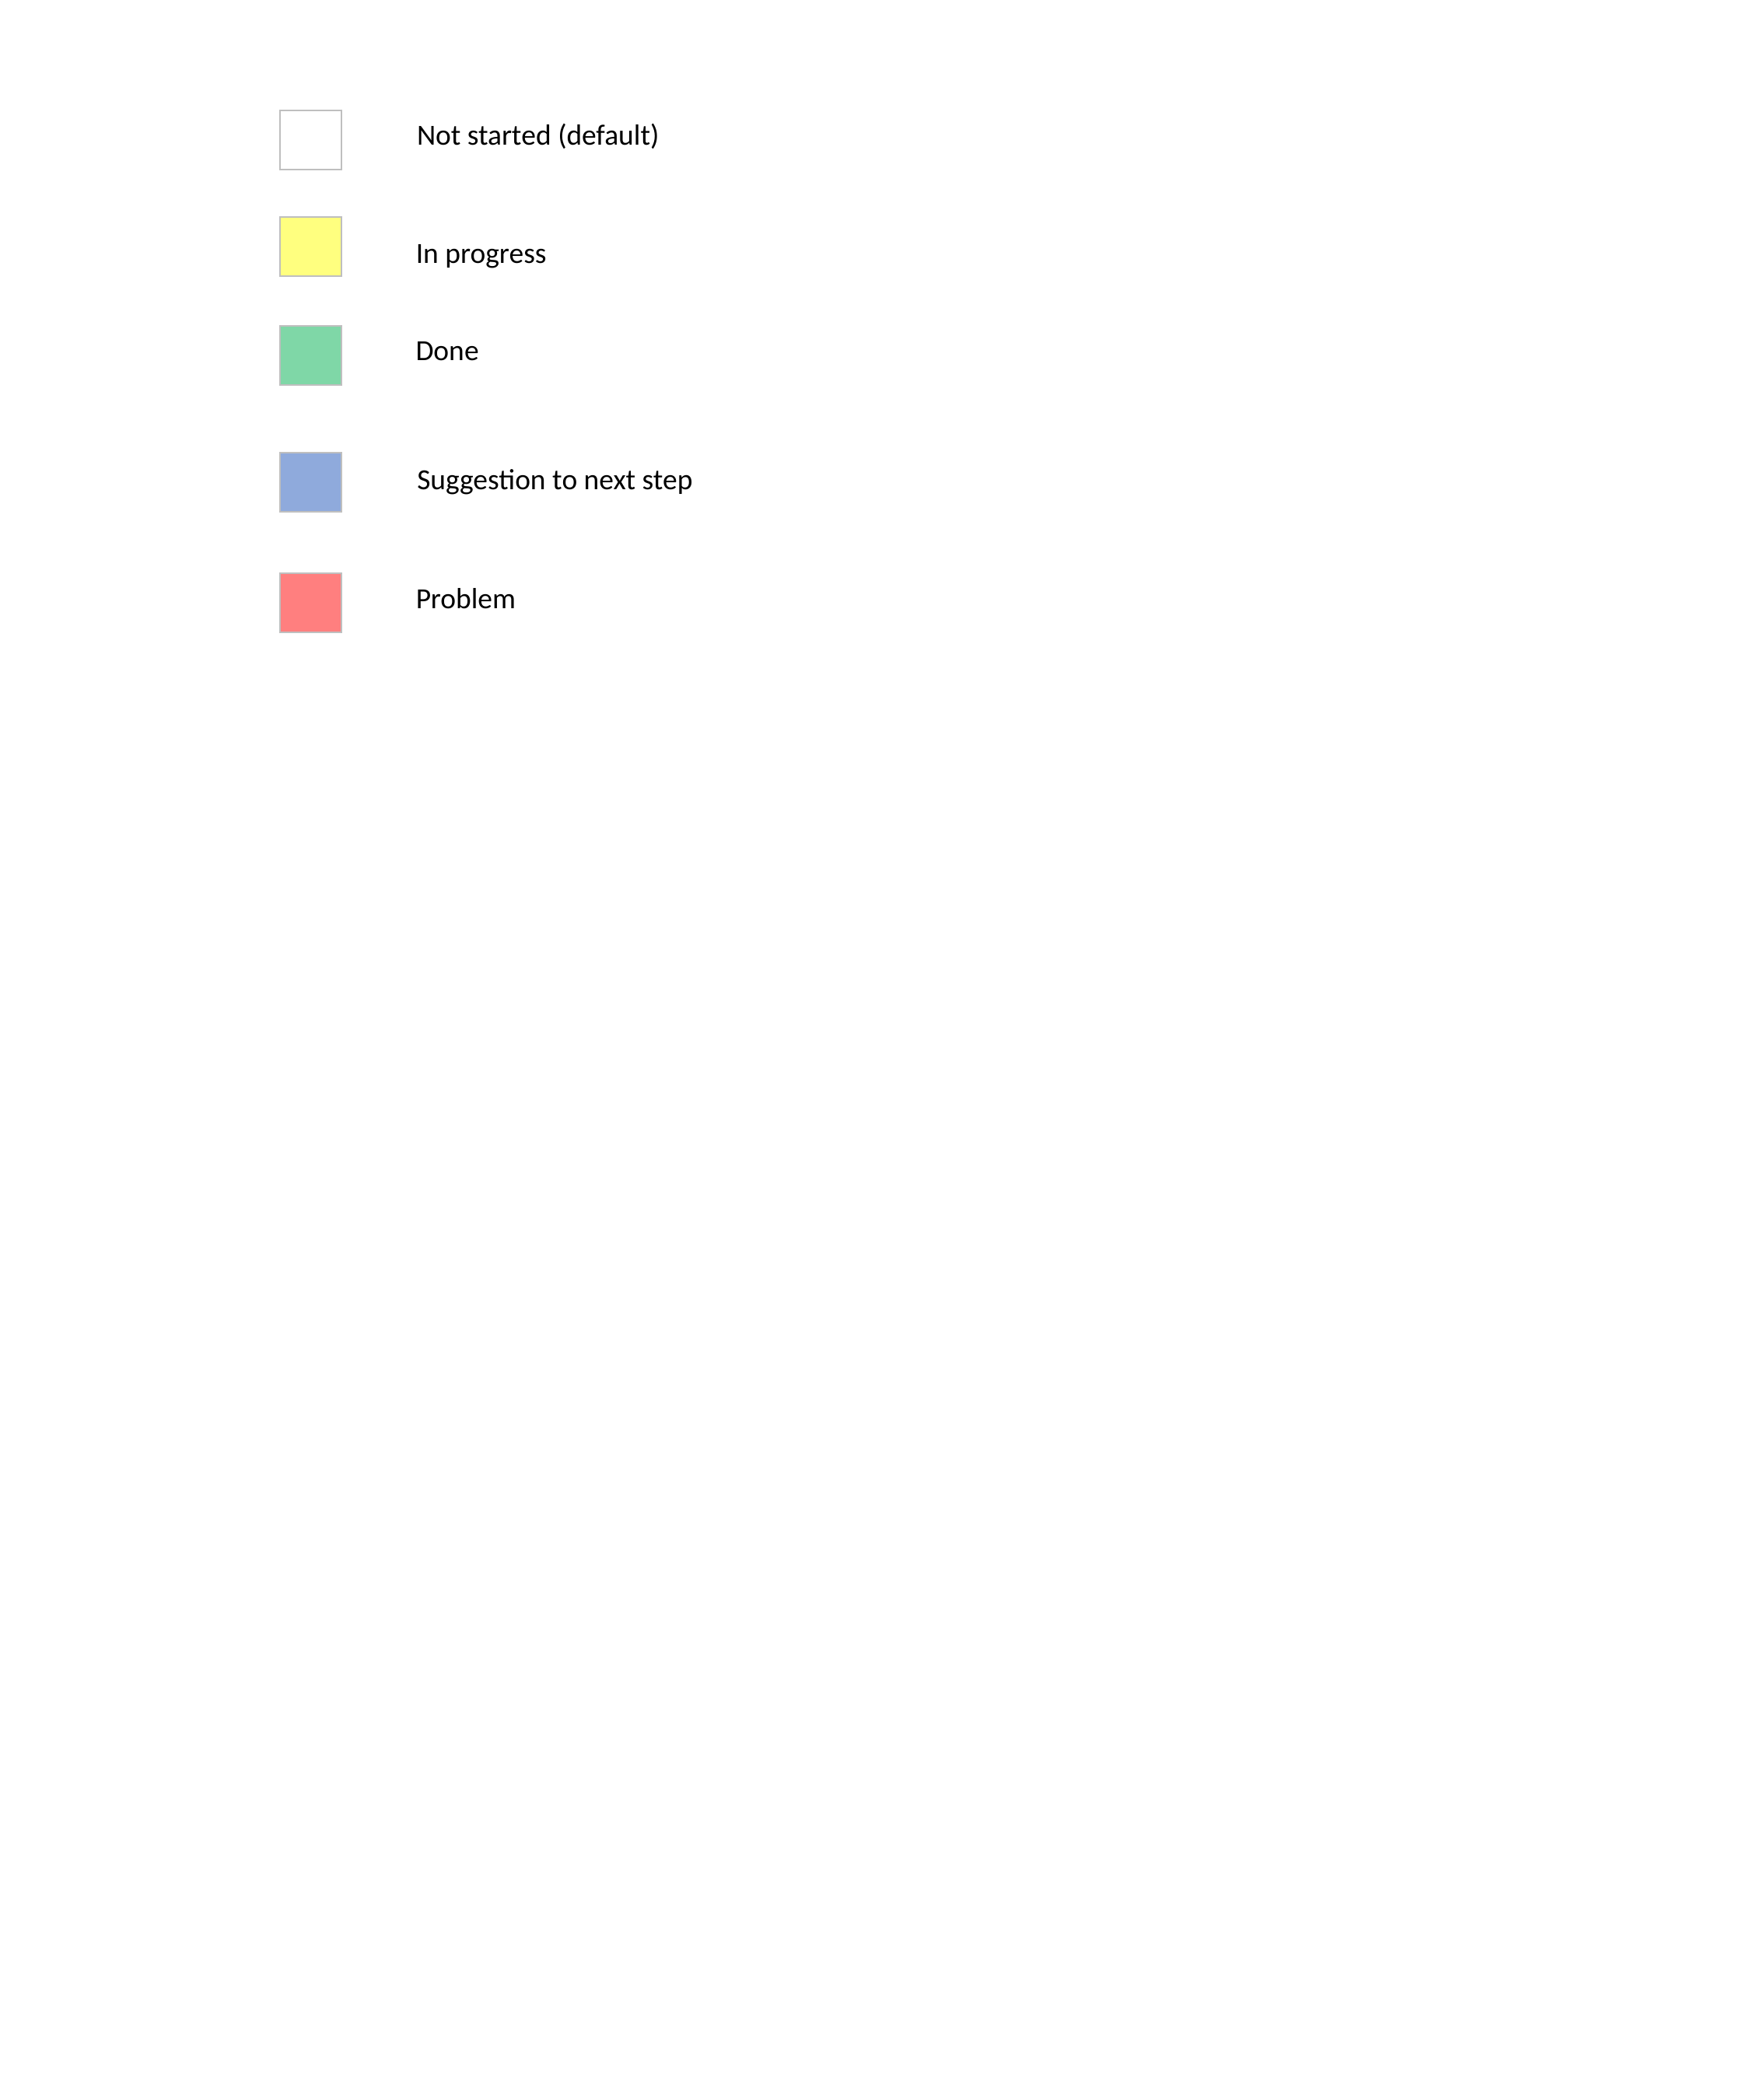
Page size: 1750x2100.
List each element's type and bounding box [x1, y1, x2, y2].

text_box [279, 325, 342, 386]
text_box [279, 452, 342, 513]
text_box [404, 229, 559, 275]
text_box [279, 216, 342, 277]
text_box [279, 572, 342, 633]
text_box [405, 454, 705, 502]
text_box [405, 110, 671, 157]
text_box [404, 325, 491, 373]
text_box [279, 110, 342, 170]
text_box [404, 573, 528, 621]
